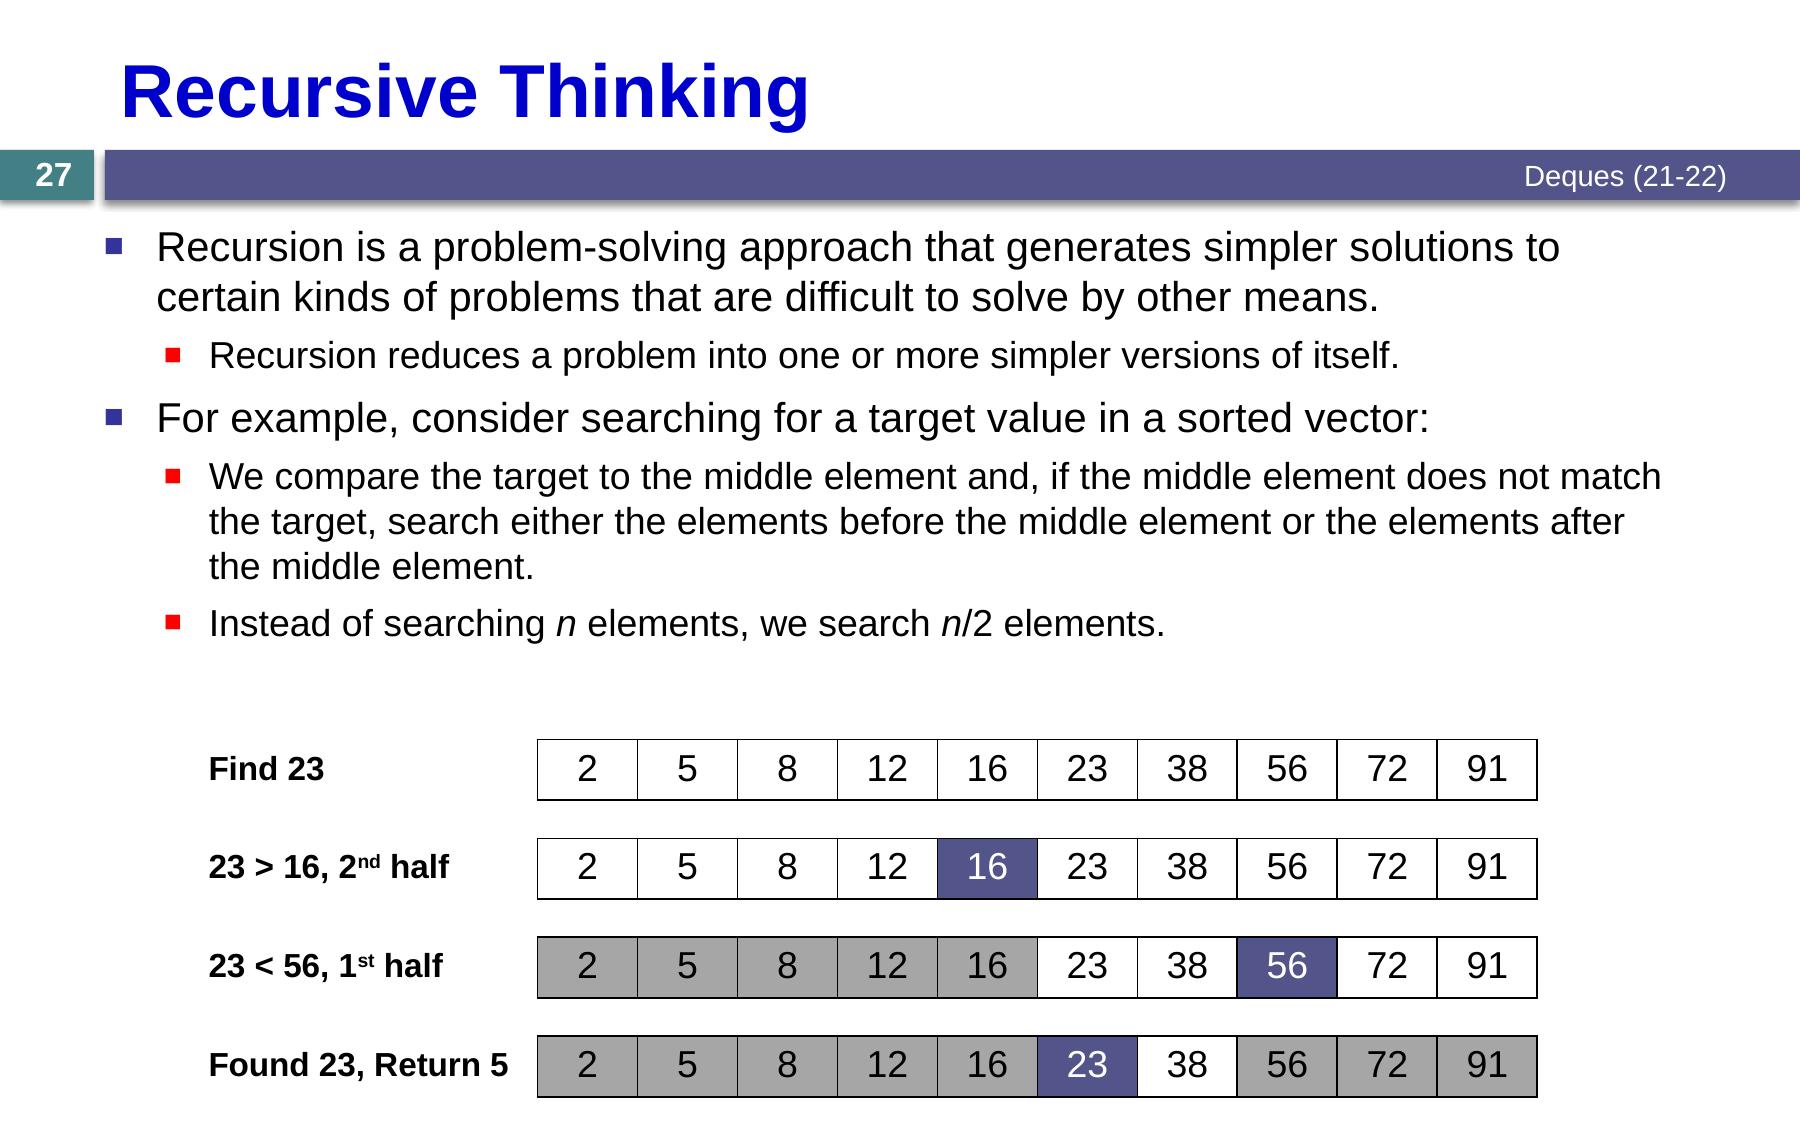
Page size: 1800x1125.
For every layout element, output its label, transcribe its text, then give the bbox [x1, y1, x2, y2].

table_header 72 [1338, 740, 1436, 799]
table_header 23 [1038, 740, 1137, 799]
table_header 12 [838, 740, 937, 799]
slide_number 27 [0, 150, 108, 196]
list Recursion is a problem-solving approach that generates simpler solutions to certain kinds of problems that are difficult to solve by other means. Recursion reduces a problem into one or more simpler versions of itself. For example, consider searching for a target value in a sorted vector: We compare the target to the middle element and, if the middle element does not match the target, search either the elements before the middle element or the elements after the middle element. Instead of searching n elements, we search n/2 elements. [88, 212, 1703, 713]
table_header 38 [1138, 1037, 1236, 1096]
table_header 8 [738, 740, 837, 799]
table_header 72 [1338, 1037, 1436, 1096]
footer Deques (21-22) [675, 149, 1743, 202]
table_header 56 [1238, 1037, 1336, 1096]
table_header 2 [538, 839, 637, 898]
table_header 23 [1038, 1037, 1137, 1096]
table_header 16 [938, 839, 1037, 898]
table_header 5 [638, 1037, 737, 1096]
table_header 8 [738, 1037, 837, 1096]
table_header 8 [738, 938, 837, 997]
table_header 23 [1038, 839, 1137, 898]
table_header 12 [838, 1037, 937, 1096]
table_header 23 [1038, 938, 1137, 997]
table_header 38 [1138, 740, 1236, 799]
table_header 91 [1438, 938, 1536, 997]
text_box 23 < 56, 1st half [193, 937, 538, 992]
table_header 16 [938, 938, 1037, 997]
table_header 5 [638, 740, 737, 799]
table_header 72 [1338, 839, 1436, 898]
title Recursive Thinking [105, 27, 1743, 149]
table_header 8 [738, 839, 837, 898]
table_header 72 [1338, 938, 1436, 997]
table_header 38 [1138, 938, 1236, 997]
text_box Found 23, Return 5 [193, 1036, 538, 1091]
table_header 38 [1138, 839, 1236, 898]
text_box 23 > 16, 2nd half [193, 838, 538, 893]
table_header 16 [938, 1037, 1037, 1096]
table_header 56 [1238, 740, 1336, 799]
table_header 56 [1238, 938, 1336, 997]
table_header 91 [1438, 1037, 1536, 1096]
table_header 2 [538, 740, 637, 799]
table_header 16 [938, 740, 1037, 799]
table_header 12 [838, 938, 937, 997]
table_header 5 [638, 938, 737, 997]
table_header 91 [1438, 740, 1536, 799]
table_header 5 [638, 839, 737, 898]
table_header 91 [1438, 839, 1536, 898]
table_header 2 [538, 1037, 637, 1096]
table_header 56 [1238, 839, 1336, 898]
text_box Find 23 [193, 739, 538, 794]
table_header 12 [838, 839, 937, 898]
table_header 2 [538, 938, 637, 997]
